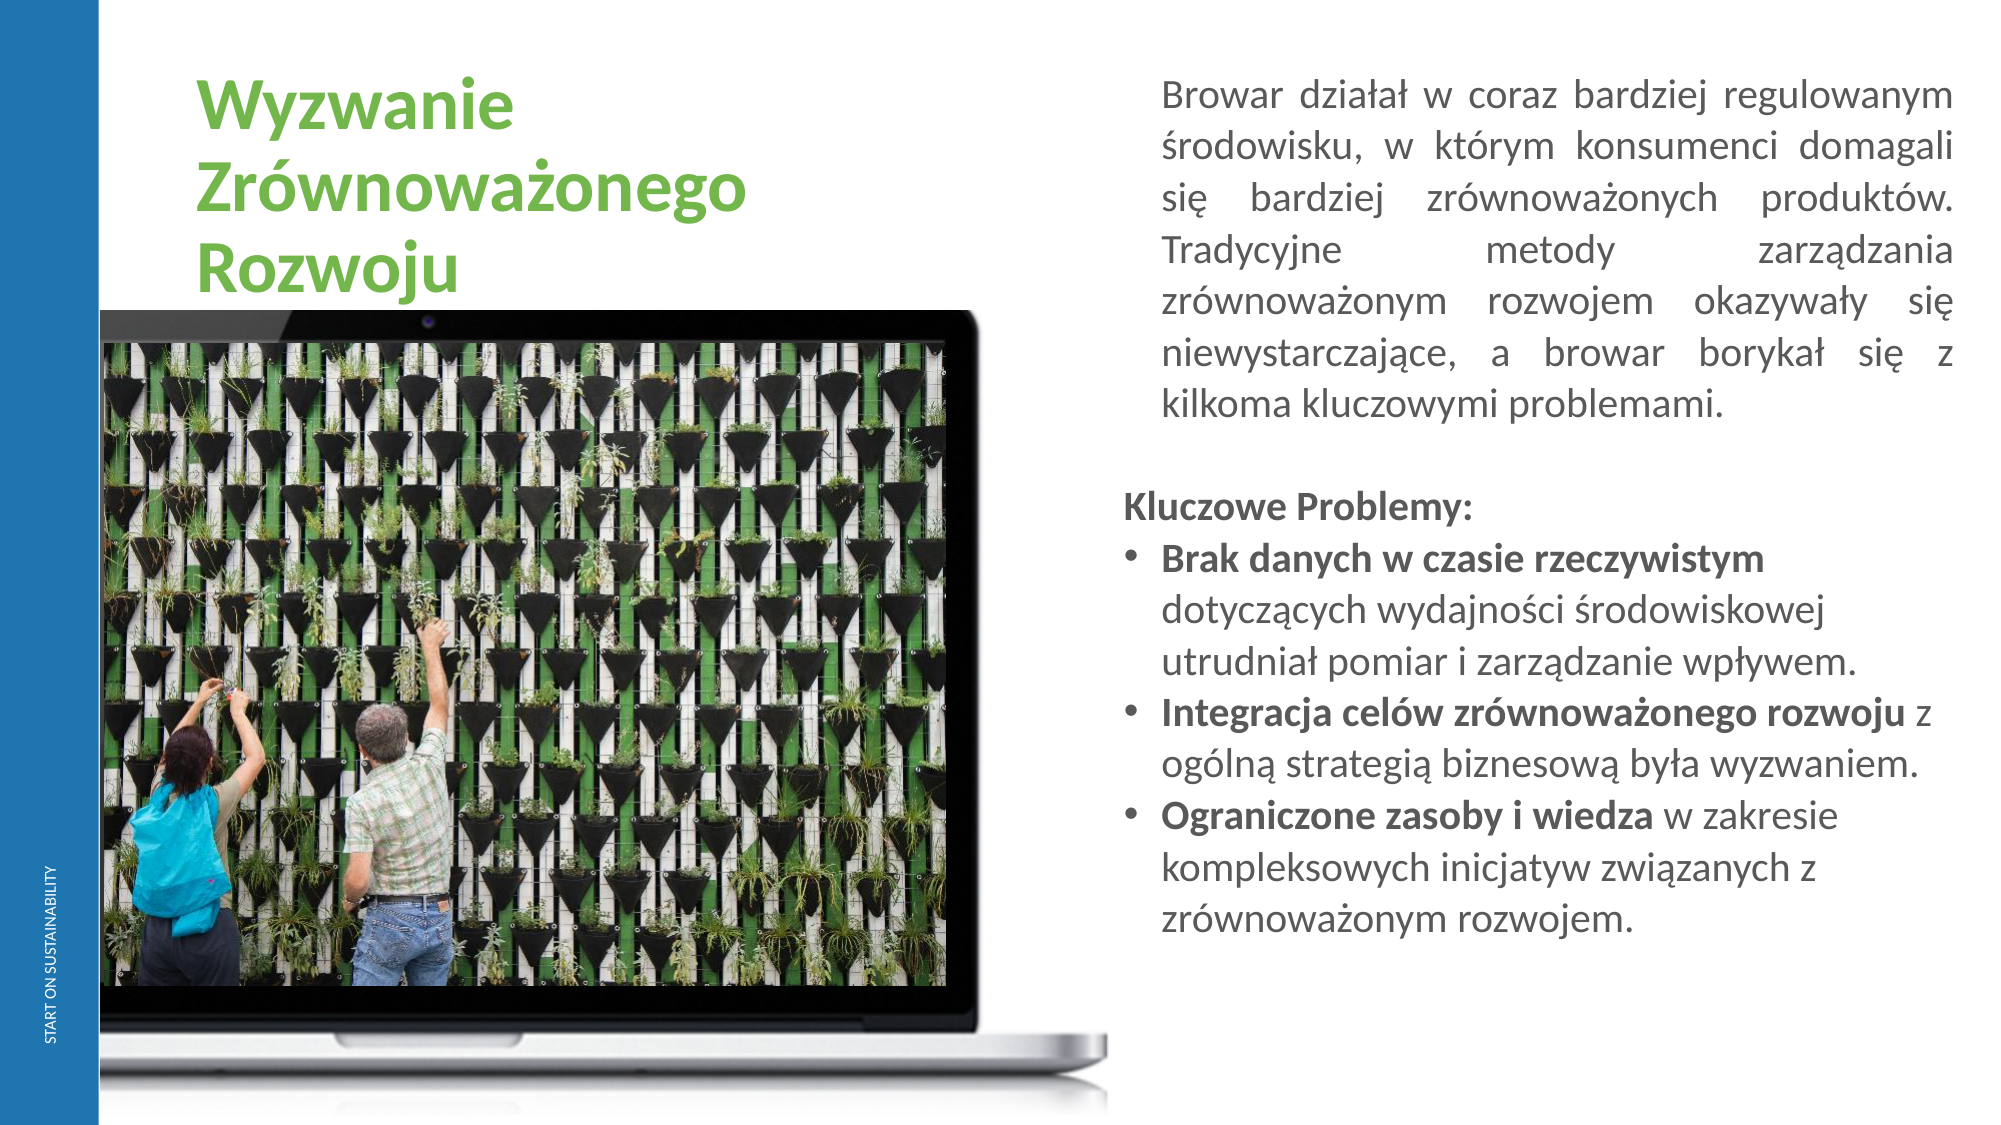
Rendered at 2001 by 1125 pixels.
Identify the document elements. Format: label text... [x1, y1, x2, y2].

list Browar działał w coraz bardziej regulowanym środowisku, w którym konsumenci domagali się bardziej zrównoważonych produktów. Tradycyjne metody zarządzania zrównoważonym rozwojem okazywały się niewystarczające, a browar borykał się z kilkoma kluczowymi problemami. Kluczowe Problemy: Brak danych w czasie rzeczywistym dotyczących wydajności środowiskowej utrudniał pomiar i zarządzanie wpływem. Integracja celów zrównoważonego rozwoju z ogólną strategią biznesową była wyzwaniem. Ograniczone zasoby i wiedza w zakresie kompleksowych inicjatyw związanych z zrównoważonym rozwojem. [1071, 57, 1970, 1017]
picture [99, 310, 1200, 1125]
list Wyzwanie Zrównoważonego Rozwoju [181, 57, 1000, 221]
